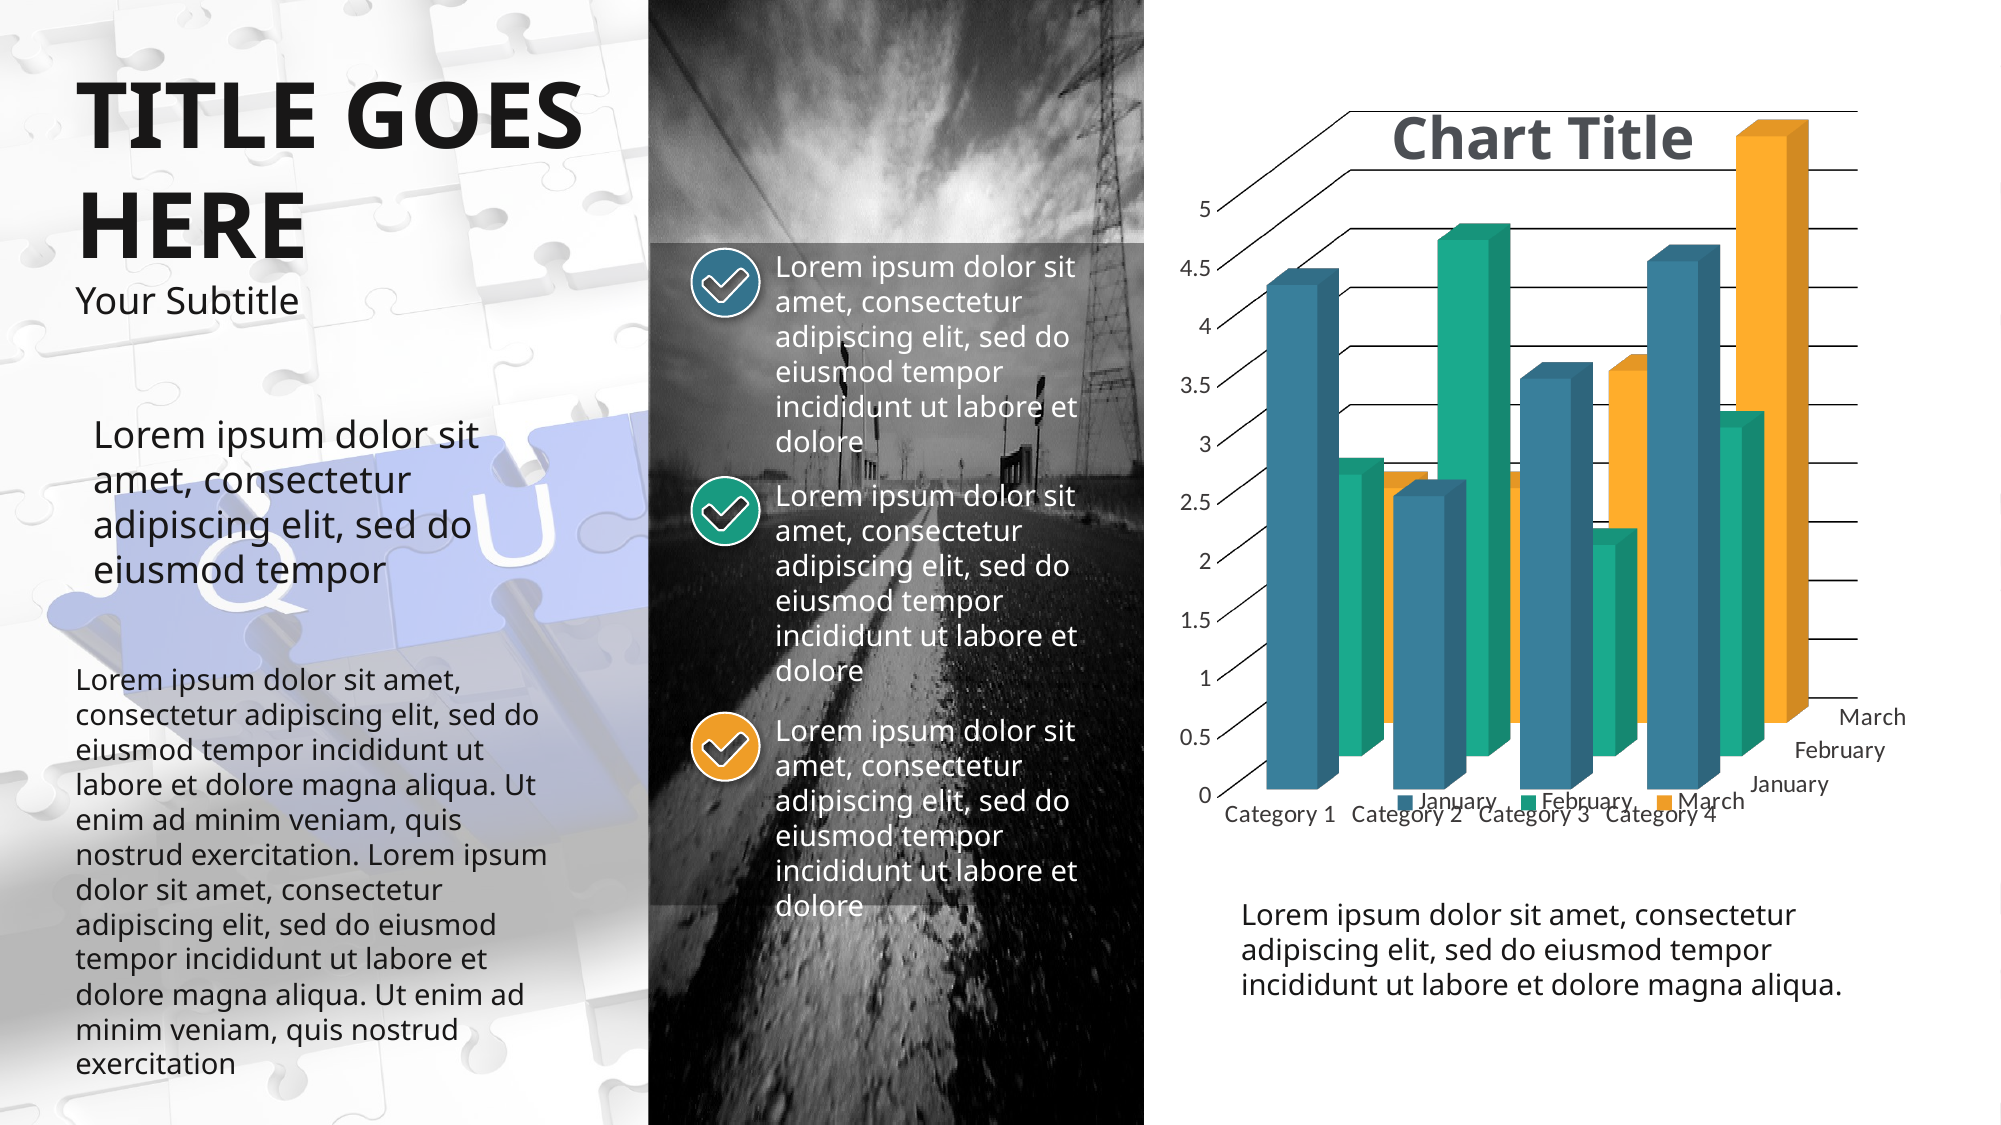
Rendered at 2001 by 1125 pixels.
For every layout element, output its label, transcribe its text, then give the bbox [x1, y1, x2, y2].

text_box [1143, 0, 2000, 1125]
text_box Lorem ipsum dolor sit amet, consectetur adipiscing elit, sed do eiusmod tempor incididunt ut labore et dolore [775, 477, 1121, 687]
text_box Lorem ipsum dolor sit amet, consectetur adipiscing elit, sed do eiusmod tempor incididunt ut labore et dolore [775, 712, 1121, 923]
text_box Lorem ipsum dolor sit amet, consectetur adipiscing elit, sed do eiusmod tempor [78, 404, 604, 599]
text_box [649, 242, 1143, 907]
text_box Lorem ipsum dolor sit amet, consectetur adipiscing elit, sed do eiusmod tempor incididunt ut labore et dolore magna aliqua. [1226, 906, 1909, 1009]
text_box TITLE GOES HERE Your Subtitle [60, 49, 649, 330]
text_box [647, 0, 1143, 242]
text_box Lorem ipsum dolor sit amet, consectetur adipiscing elit, sed do eiusmod tempor incididunt ut labore et dolore [775, 248, 1121, 459]
text_box [691, 248, 760, 317]
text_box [0, 0, 647, 1125]
text_box [691, 477, 760, 546]
text_box [691, 712, 760, 781]
text_box Lorem ipsum dolor sit amet, consectetur adipiscing elit, sed do eiusmod tempor incididunt ut labore et dolore magna aliqua. Ut enim ad minim veniam, quis nostrud exercitation. Lorem ipsum dolor sit amet, consectetur adipiscing elit, sed do eiusmod tempor incididunt ut labore et dolore magna aliqua. Ut enim ad minim veniam, quis nostrud exercitation [60, 653, 586, 1125]
chart [1159, 10, 1975, 906]
text_box [647, 330, 1143, 1125]
